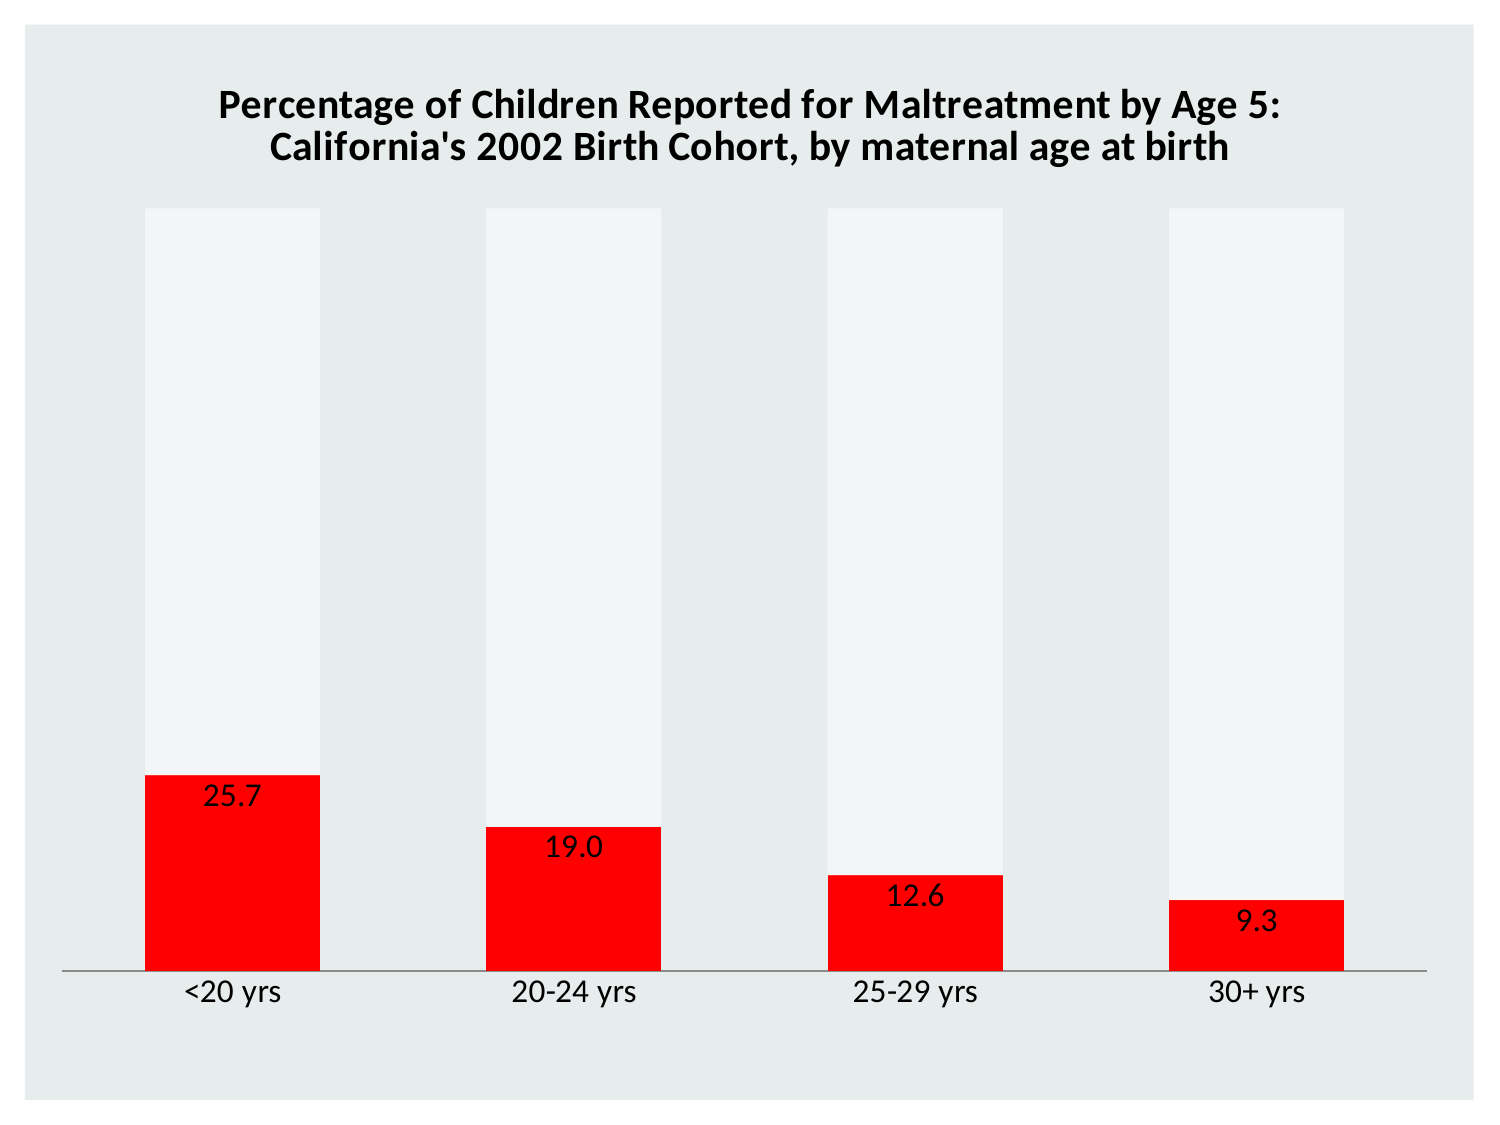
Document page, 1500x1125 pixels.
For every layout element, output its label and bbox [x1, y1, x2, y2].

chart [38, 45, 1462, 1080]
